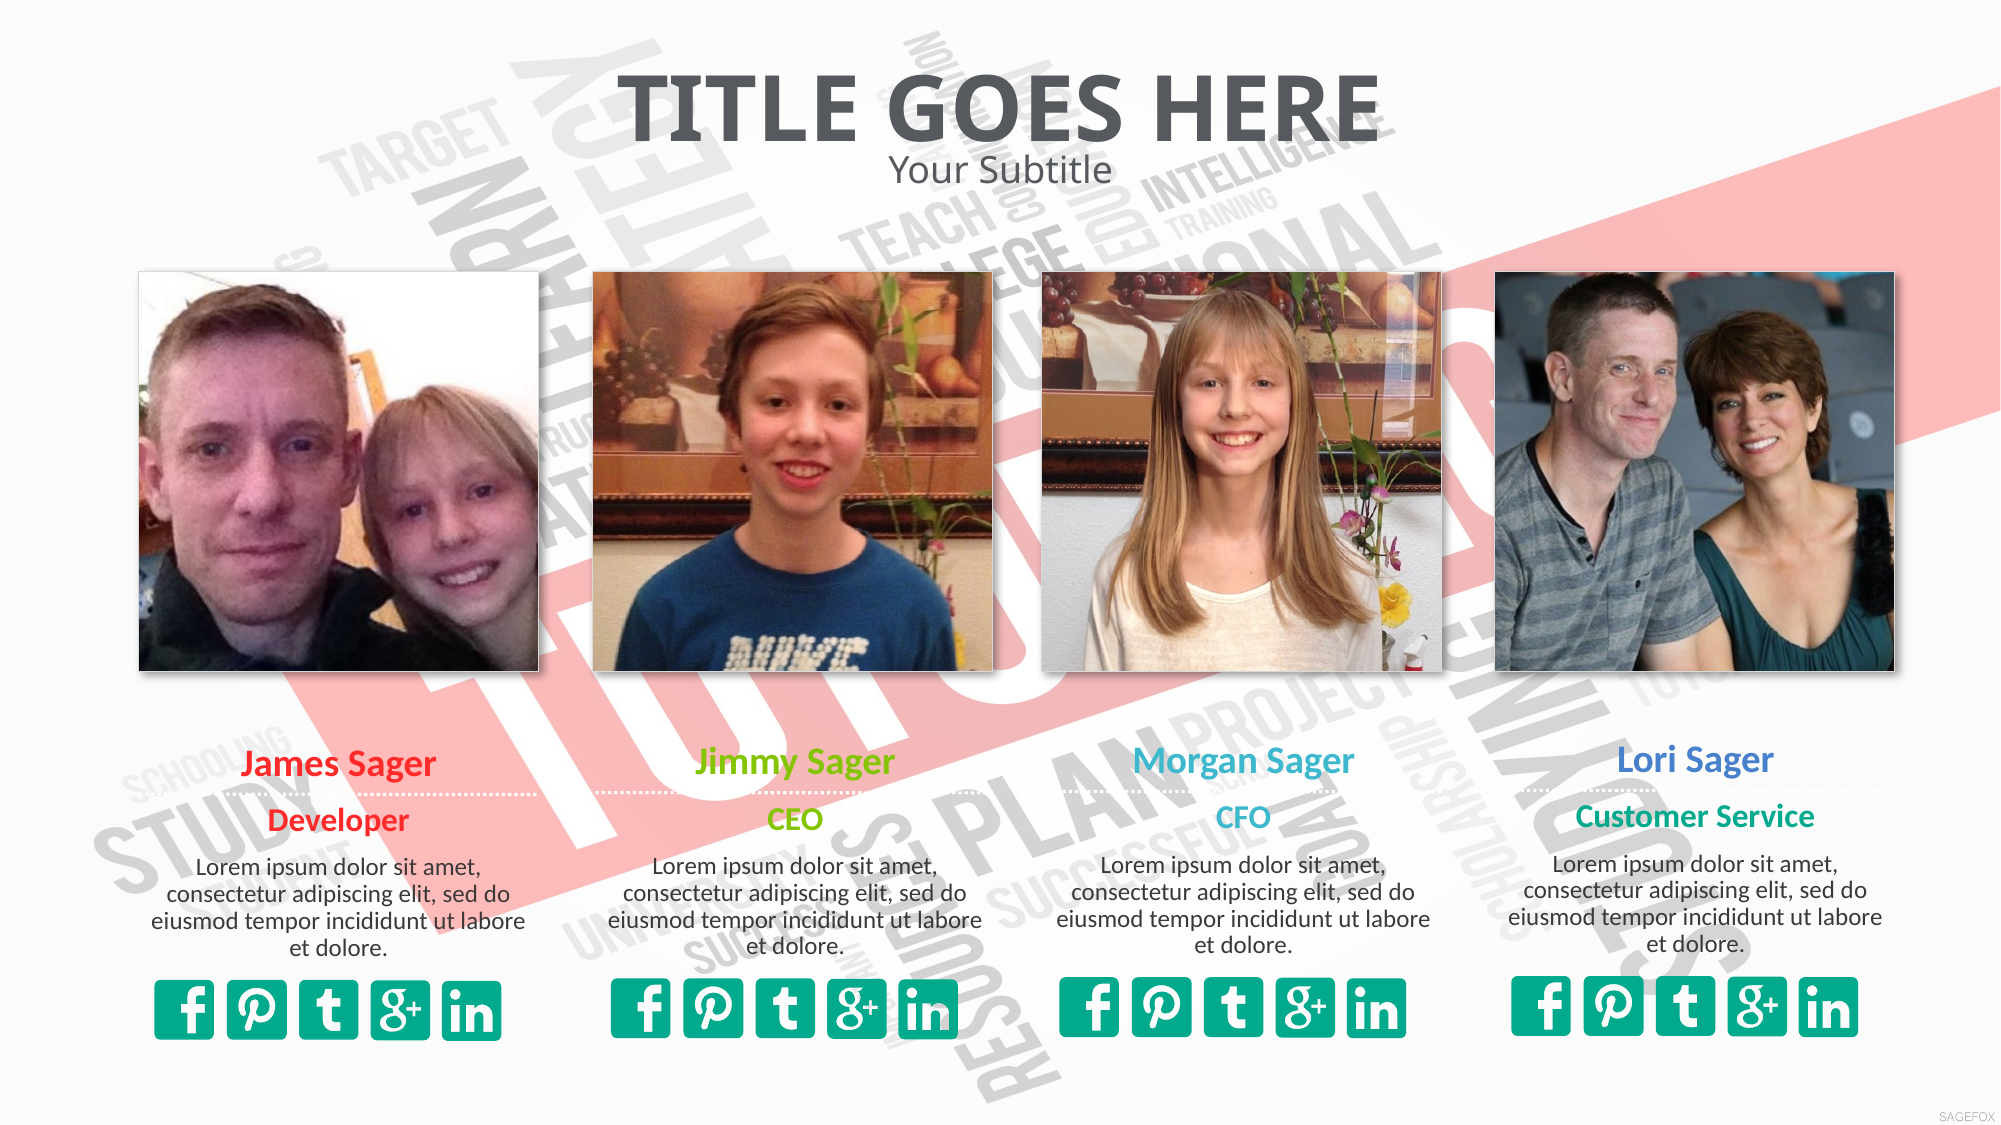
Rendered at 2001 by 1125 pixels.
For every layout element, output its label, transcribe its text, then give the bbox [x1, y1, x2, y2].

text_box CEO [620, 798, 971, 841]
text_box Lorem ipsum dolor sit amet, consectetur adipiscing elit, sed do eiusmod tempor incididunt ut labore et dolore. [1495, 850, 1896, 964]
text_box [138, 270, 540, 672]
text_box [1059, 977, 1407, 1039]
text_box Lorem ipsum dolor sit amet, consectetur adipiscing elit, sed do eiusmod tempor incididunt ut labore et dolore. [595, 852, 996, 966]
text_box James Sager [163, 742, 514, 785]
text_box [154, 979, 502, 1041]
text_box [1040, 270, 1442, 672]
text_box CFO [1068, 797, 1419, 840]
text_box Lorem ipsum dolor sit amet, consectetur adipiscing elit, sed do eiusmod tempor incididunt ut labore et dolore. [1043, 851, 1444, 965]
text_box Customer Service [1520, 796, 1871, 839]
text_box Lorem ipsum dolor sit amet, consectetur adipiscing elit, sed do eiusmod tempor incididunt ut labore et dolore. [138, 854, 539, 968]
text_box [591, 270, 993, 672]
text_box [548, 42, 1452, 199]
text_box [610, 978, 958, 1040]
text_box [1511, 976, 1859, 1038]
text_box [1494, 271, 1896, 673]
text_box Morgan Sager [1068, 739, 1419, 782]
text_box Lori Sager [1520, 738, 1871, 781]
text_box Developer [163, 799, 514, 842]
text_box Jimmy Sager [620, 740, 971, 784]
